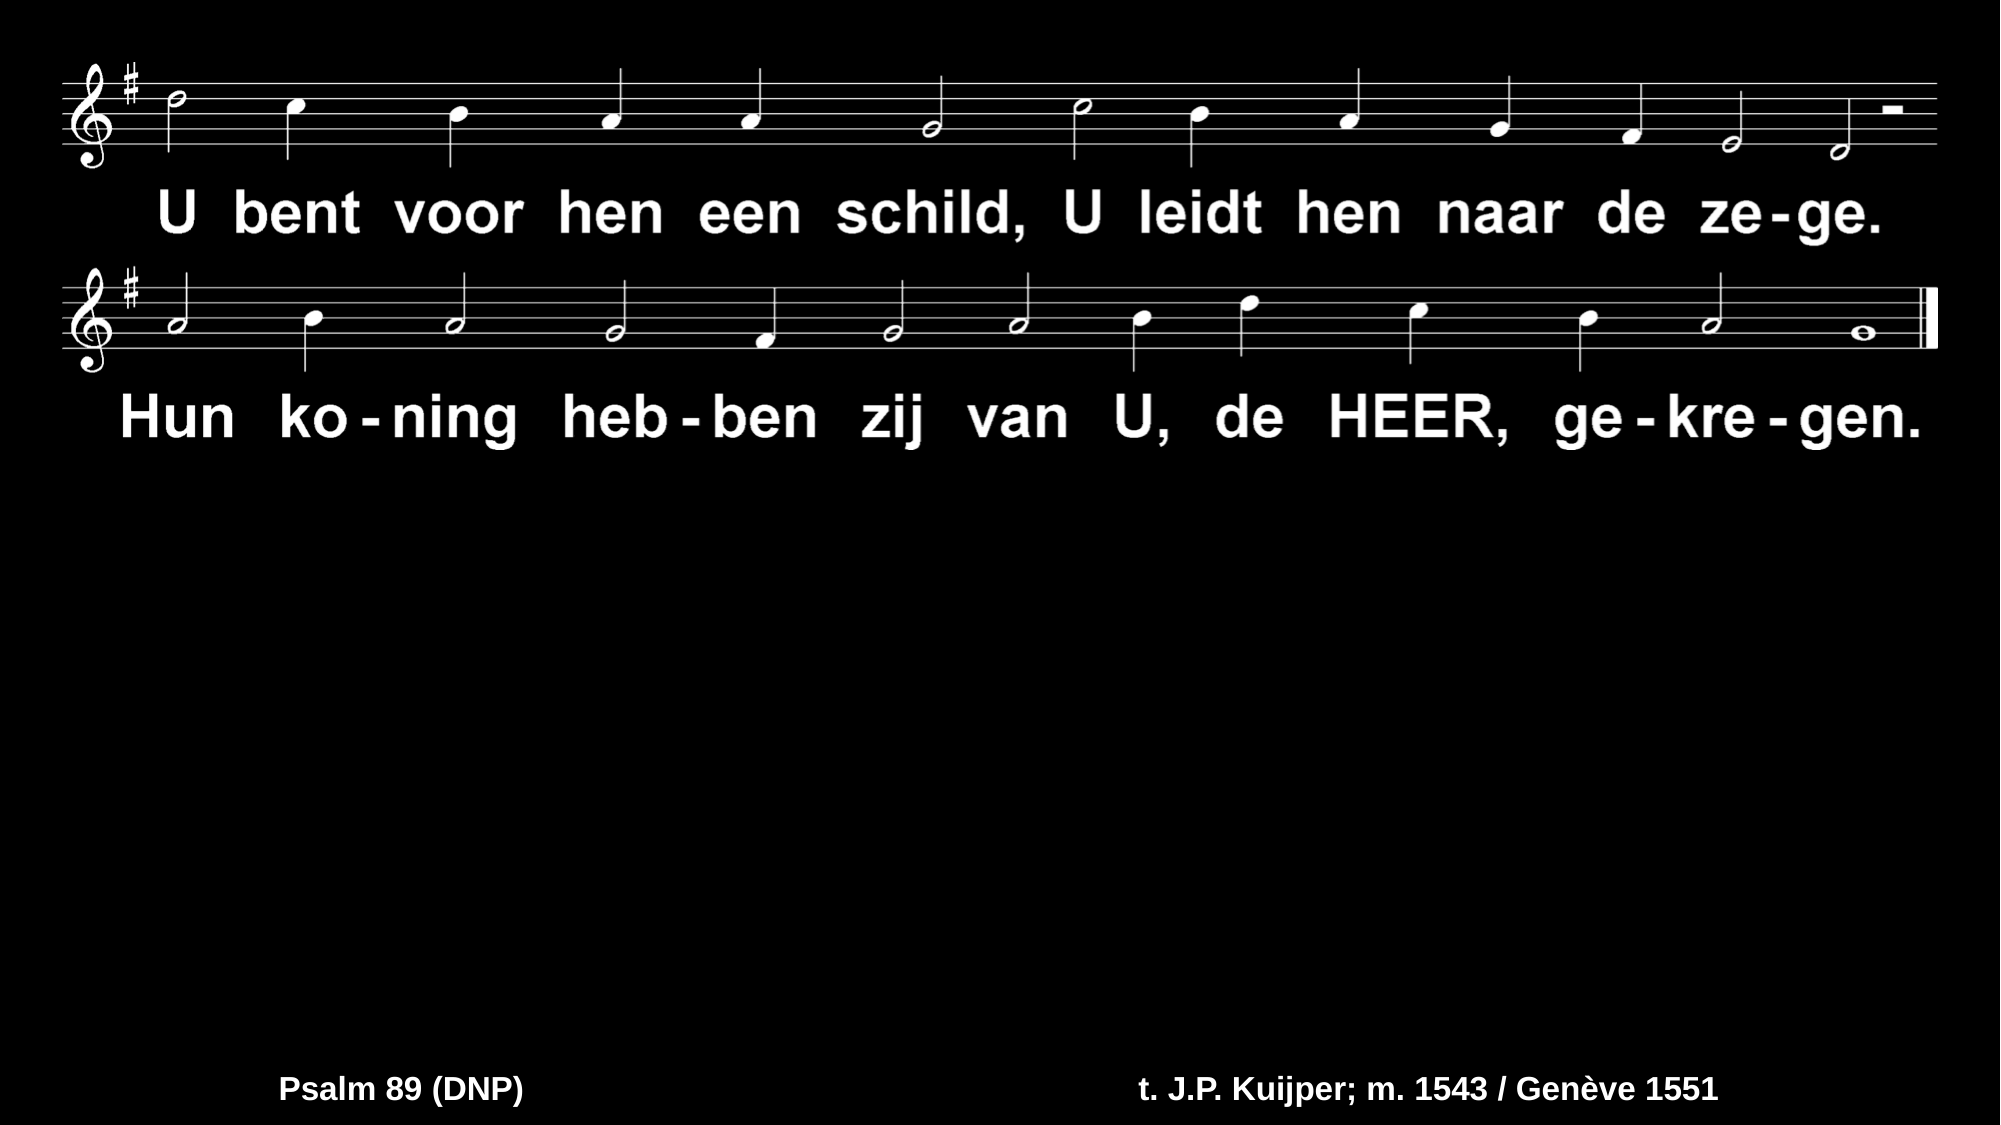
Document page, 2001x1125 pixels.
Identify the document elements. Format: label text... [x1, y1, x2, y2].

text_box Psalm 89 (DNP) t. J.P. Kuijper; m. 1543 / Genève 1551 [263, 1059, 1745, 1115]
picture [62, 62, 1938, 450]
